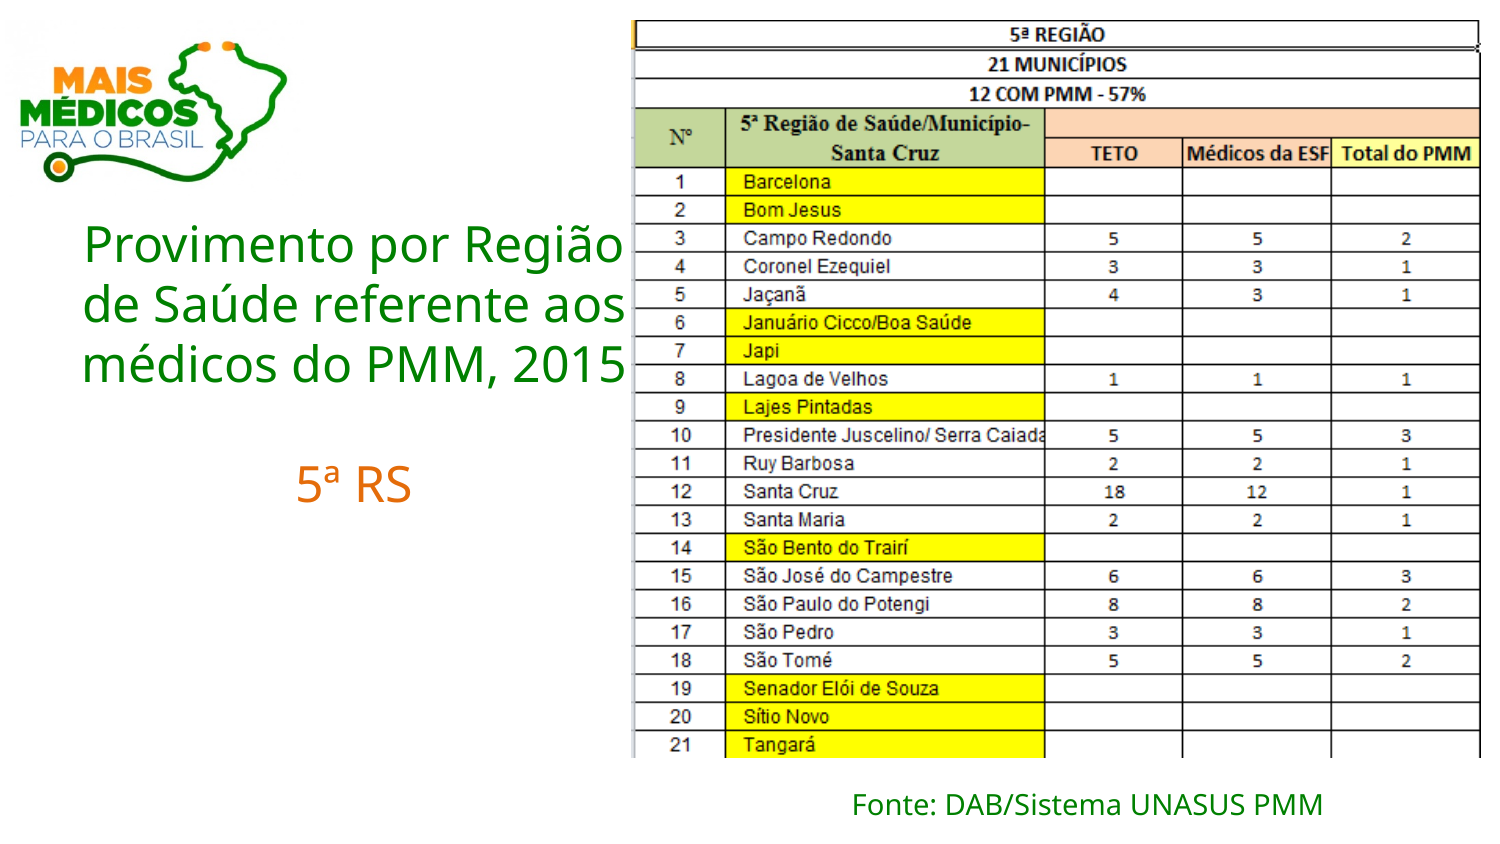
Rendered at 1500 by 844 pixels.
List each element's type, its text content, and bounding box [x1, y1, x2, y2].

text_box Fonte: DAB/Sistema UNASUS PMM [786, 779, 1390, 830]
picture [631, 19, 1481, 758]
text_box Provimento por Região de Saúde referente aos médicos do PMM, 2015 5ª RS [53, 204, 626, 520]
picture [5, 19, 304, 200]
